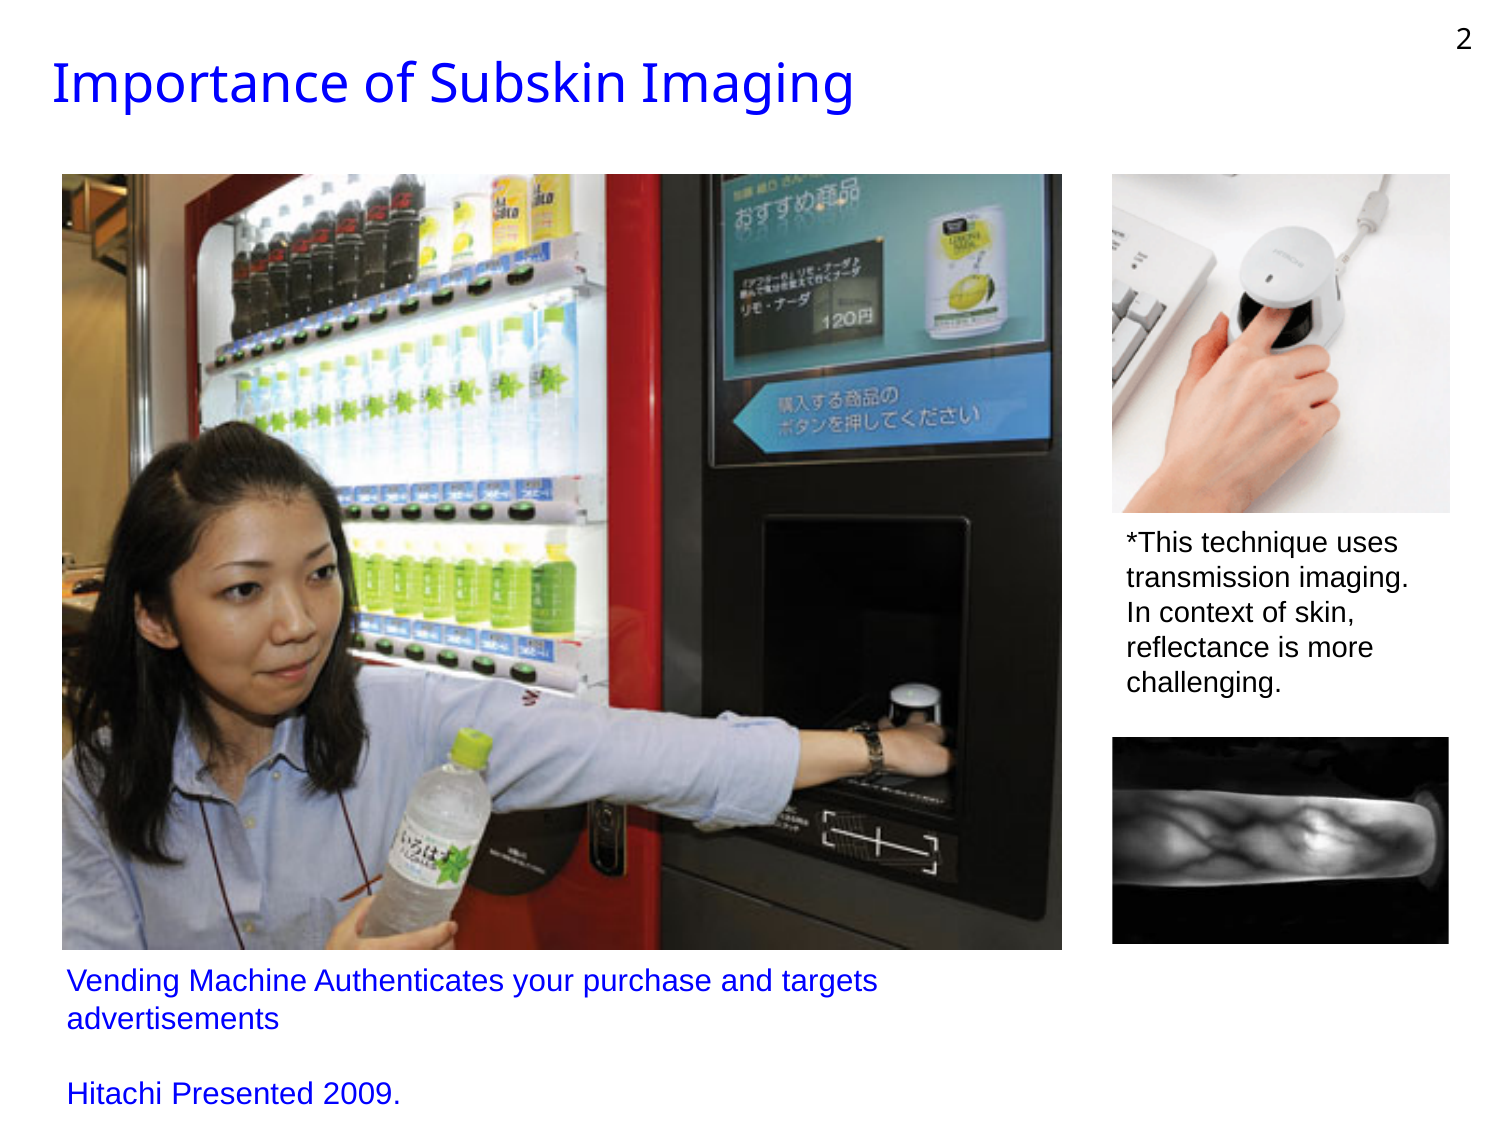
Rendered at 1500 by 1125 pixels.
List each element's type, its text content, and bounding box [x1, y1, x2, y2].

text_box *This technique uses transmission imaging. In context of skin, reflectance is more challenging. [1111, 520, 1448, 706]
picture [1112, 174, 1451, 513]
picture [1112, 737, 1449, 945]
picture [62, 174, 1062, 951]
slide_number 2 [1175, 12, 1488, 88]
title Importance of Subskin Imaging [37, 0, 1313, 175]
text_box Vending Machine Authenticates your purchase and targets advertisements Hitachi Presented 2009. [51, 953, 1050, 1118]
